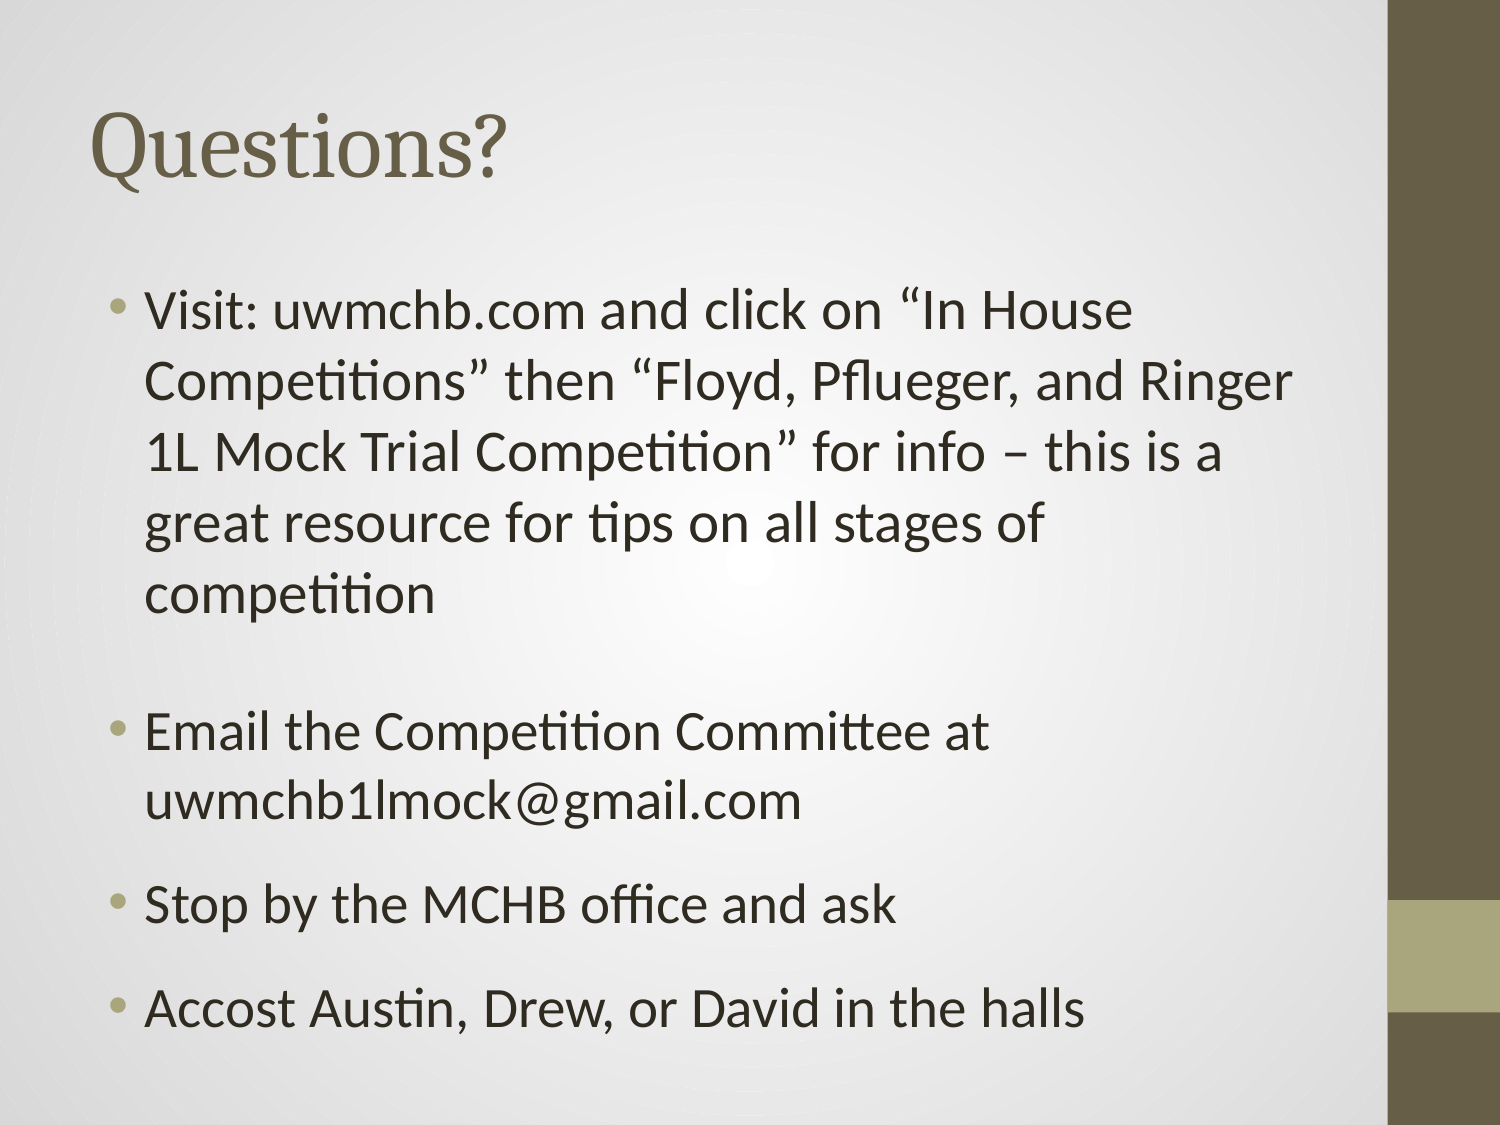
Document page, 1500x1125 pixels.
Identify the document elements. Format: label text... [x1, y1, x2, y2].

title Questions? [75, 45, 1325, 233]
list Visit: uwmchb.com and click on “In House Competitions” then “Floyd, Pflueger, and Ringer 1L Mock Trial Competition” for info – this is a great resource for tips on all stages of competition Email the Competition Committee at uwmchb1lmock@gmail.com Stop by the MCHB office and ask Accost Austin, Drew, or David in the halls [75, 262, 1325, 1050]
